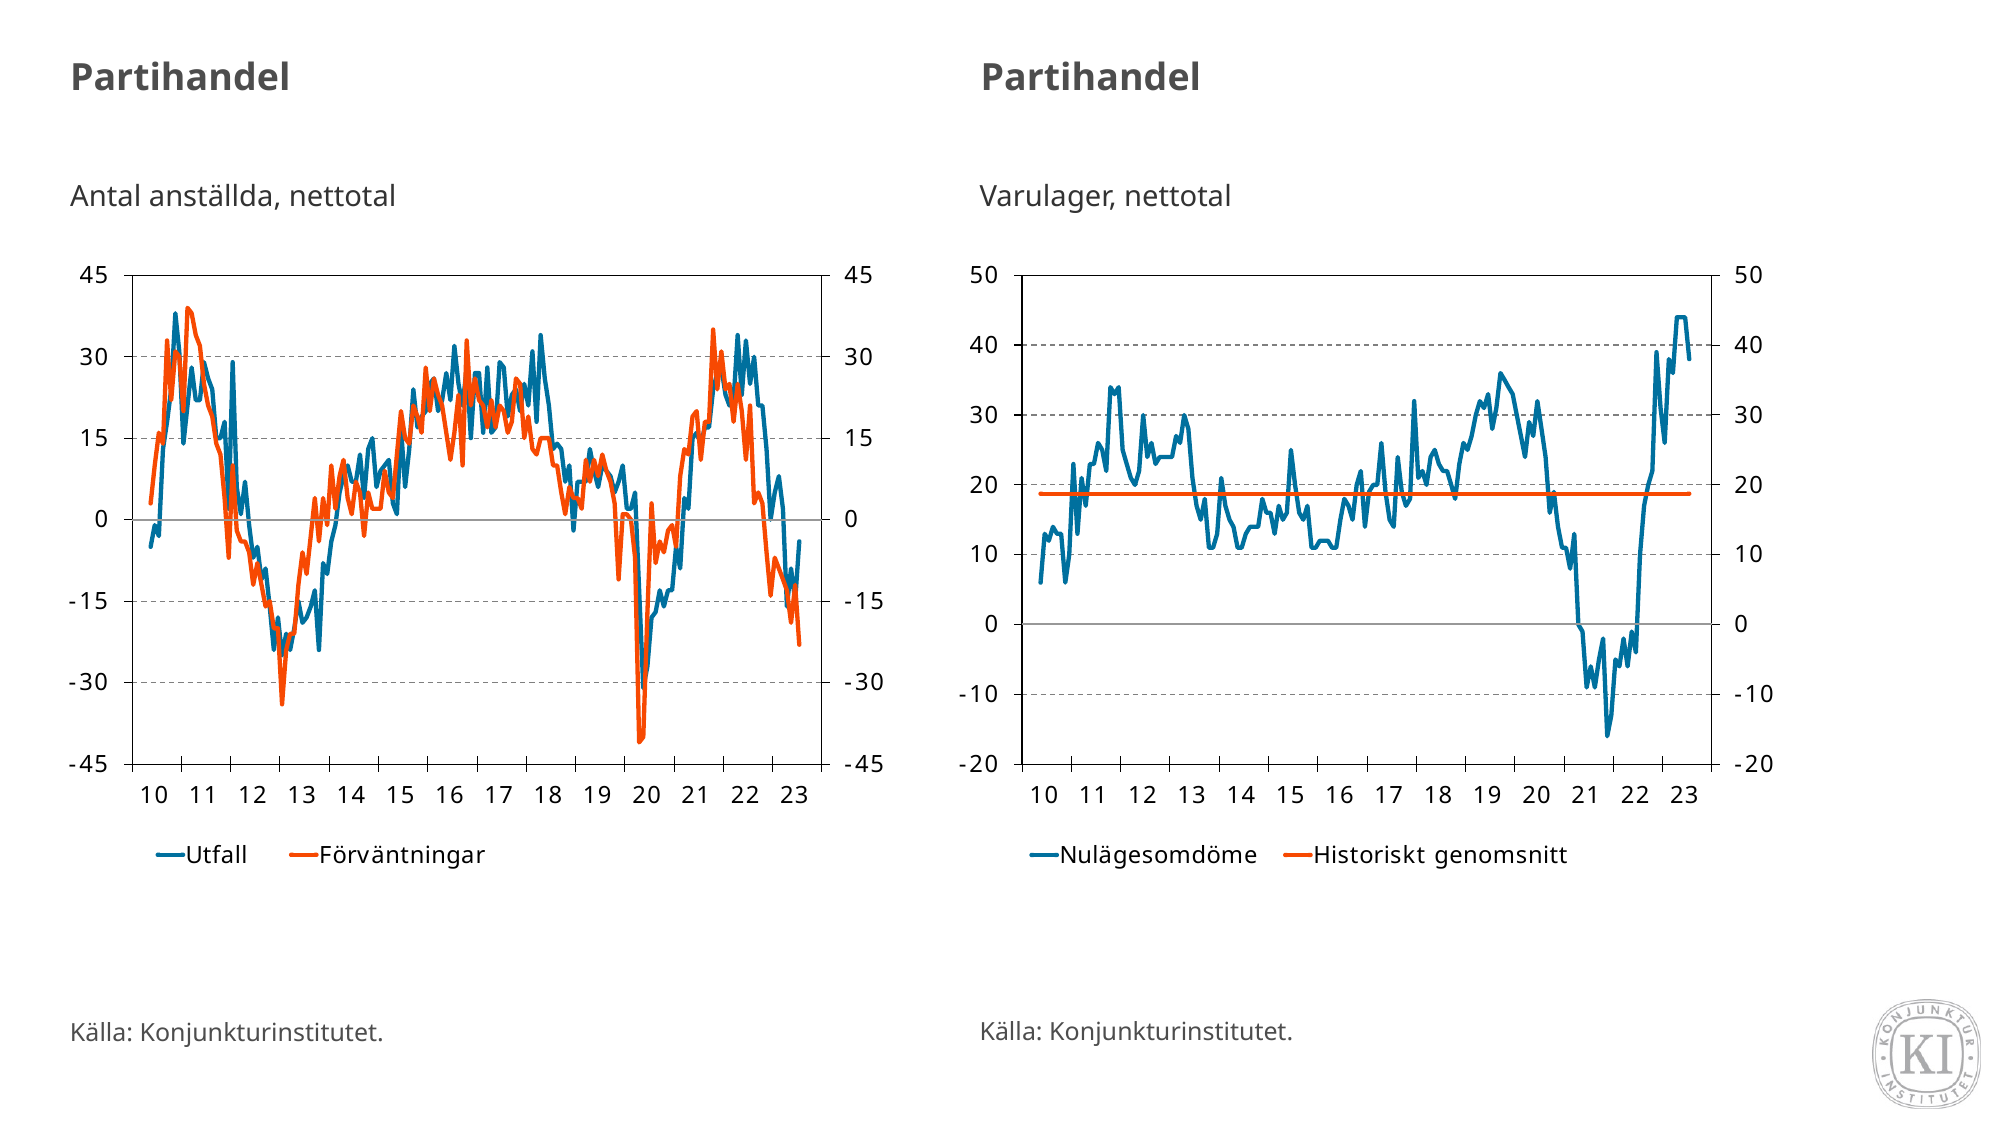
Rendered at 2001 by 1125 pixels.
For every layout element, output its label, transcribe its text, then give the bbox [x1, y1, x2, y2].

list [941, 249, 1829, 874]
title Partihandel [55, 45, 938, 128]
list Antal anställda, nettotal [55, 137, 938, 220]
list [51, 249, 939, 874]
subtitle Källa: Konjunkturinstitutet. [55, 1008, 938, 1106]
picture [1872, 999, 1981, 1109]
list Källa: Konjunkturinstitutet. [964, 1008, 1848, 1106]
list Partihandel [965, 45, 1849, 129]
list Varulager, nettotal [964, 137, 1848, 220]
